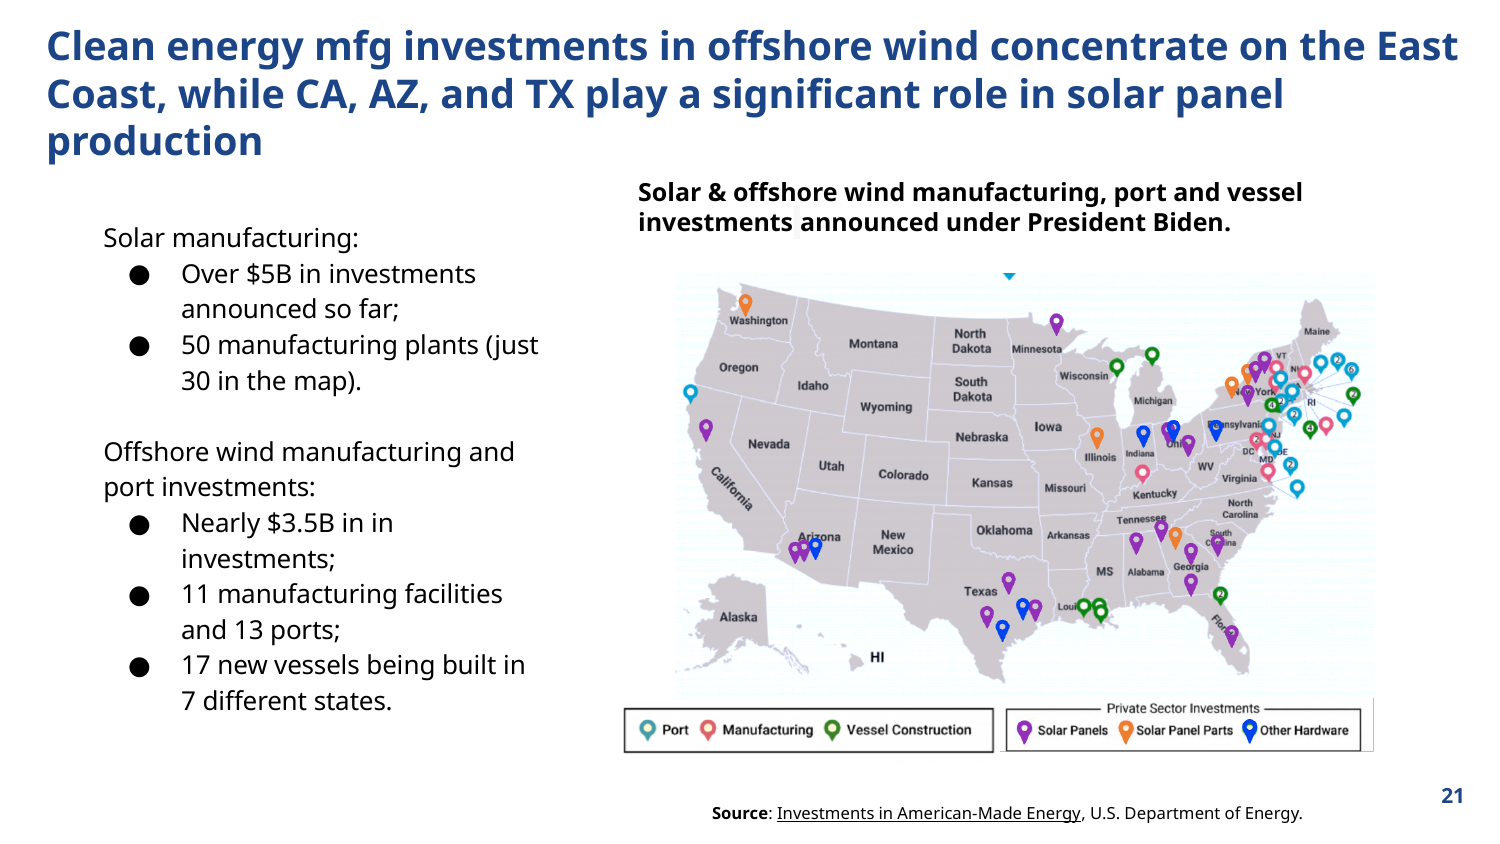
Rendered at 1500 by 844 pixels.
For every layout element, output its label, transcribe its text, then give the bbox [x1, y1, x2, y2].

list Solar manufacturing: Over $5B in investments announced so far; 50 manufacturing plants (just 30 in the map). Offshore wind manufacturing and port investments: Nearly $3.5B in in investments; 11 manufacturing facilities and 13 ports; 17 new vessels being built in 7 different states. [88, 171, 557, 732]
text_box Solar & offshore wind manufacturing, port and vessel investments announced under President Biden. [623, 161, 1359, 252]
text_box Source: Investments in American-Made Energy, U.S. Department of Energy. [697, 791, 1373, 838]
slide_number 21 [1389, 764, 1480, 830]
picture [622, 272, 1395, 766]
title Clean energy mfg investments in offshore wind concentrate on the East Coast, while CA, AZ, and TX play a significant role in solar panel production [31, 6, 1480, 140]
